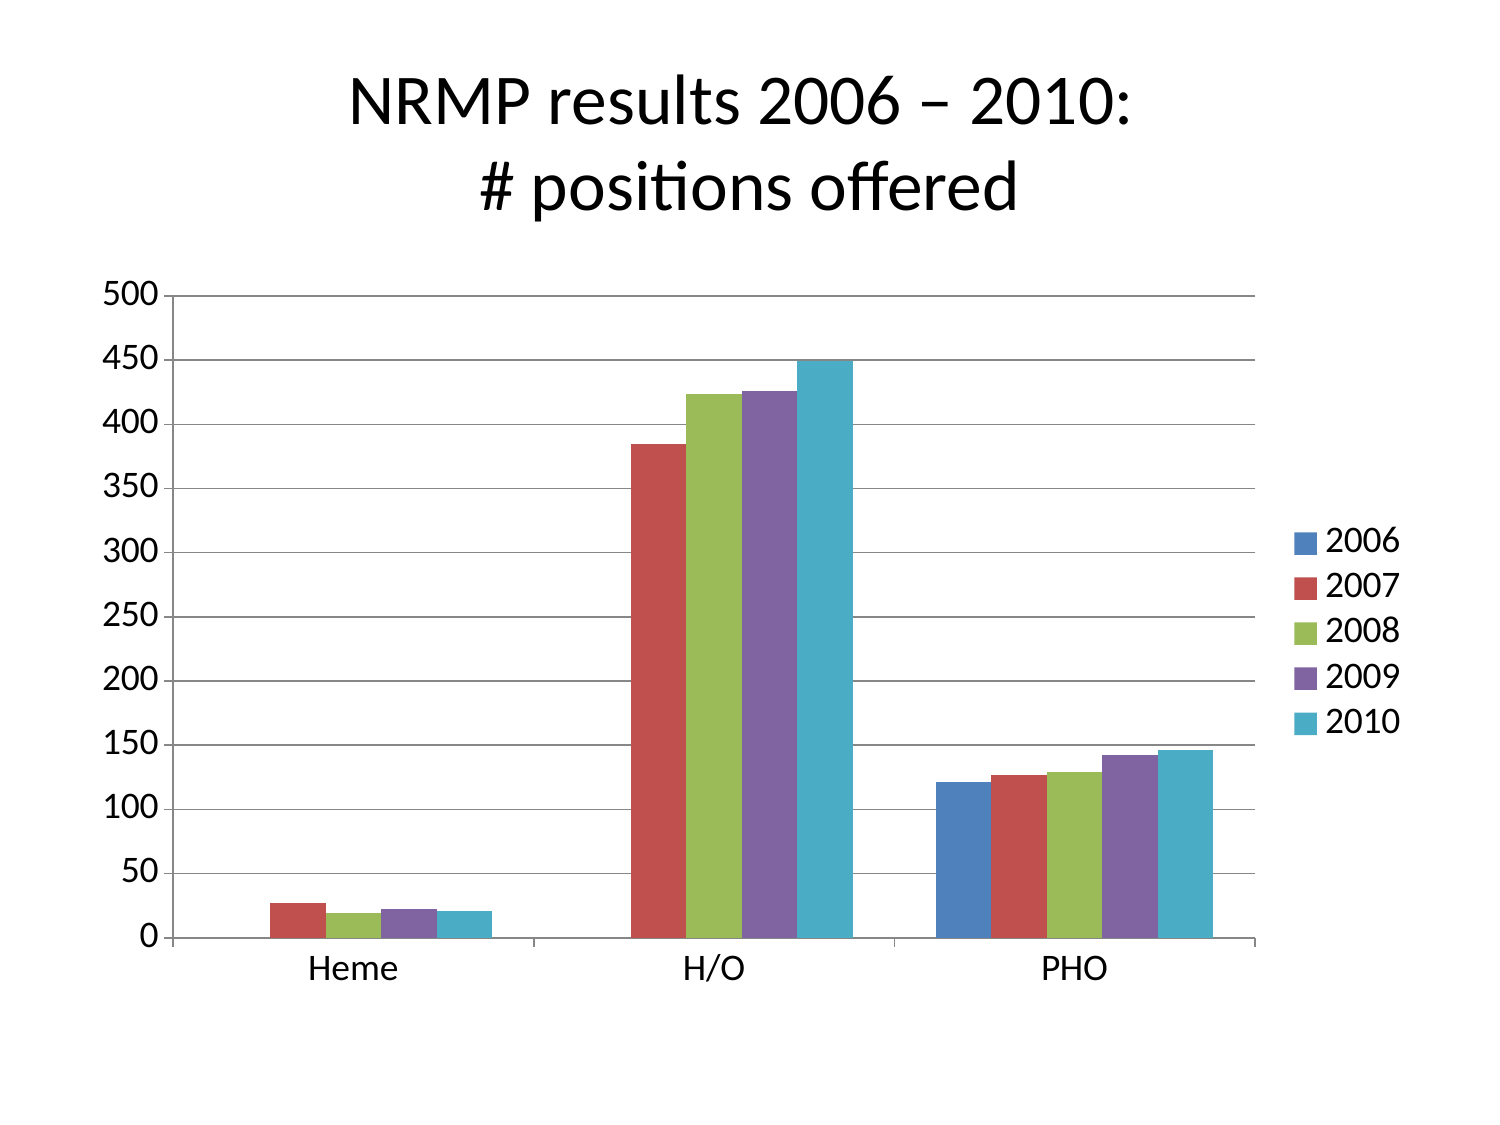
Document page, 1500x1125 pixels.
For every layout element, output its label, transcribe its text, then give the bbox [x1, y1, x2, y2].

chart [74, 262, 1426, 1006]
title NRMP results 2006 – 2010: # positions offered [75, 45, 1425, 233]
